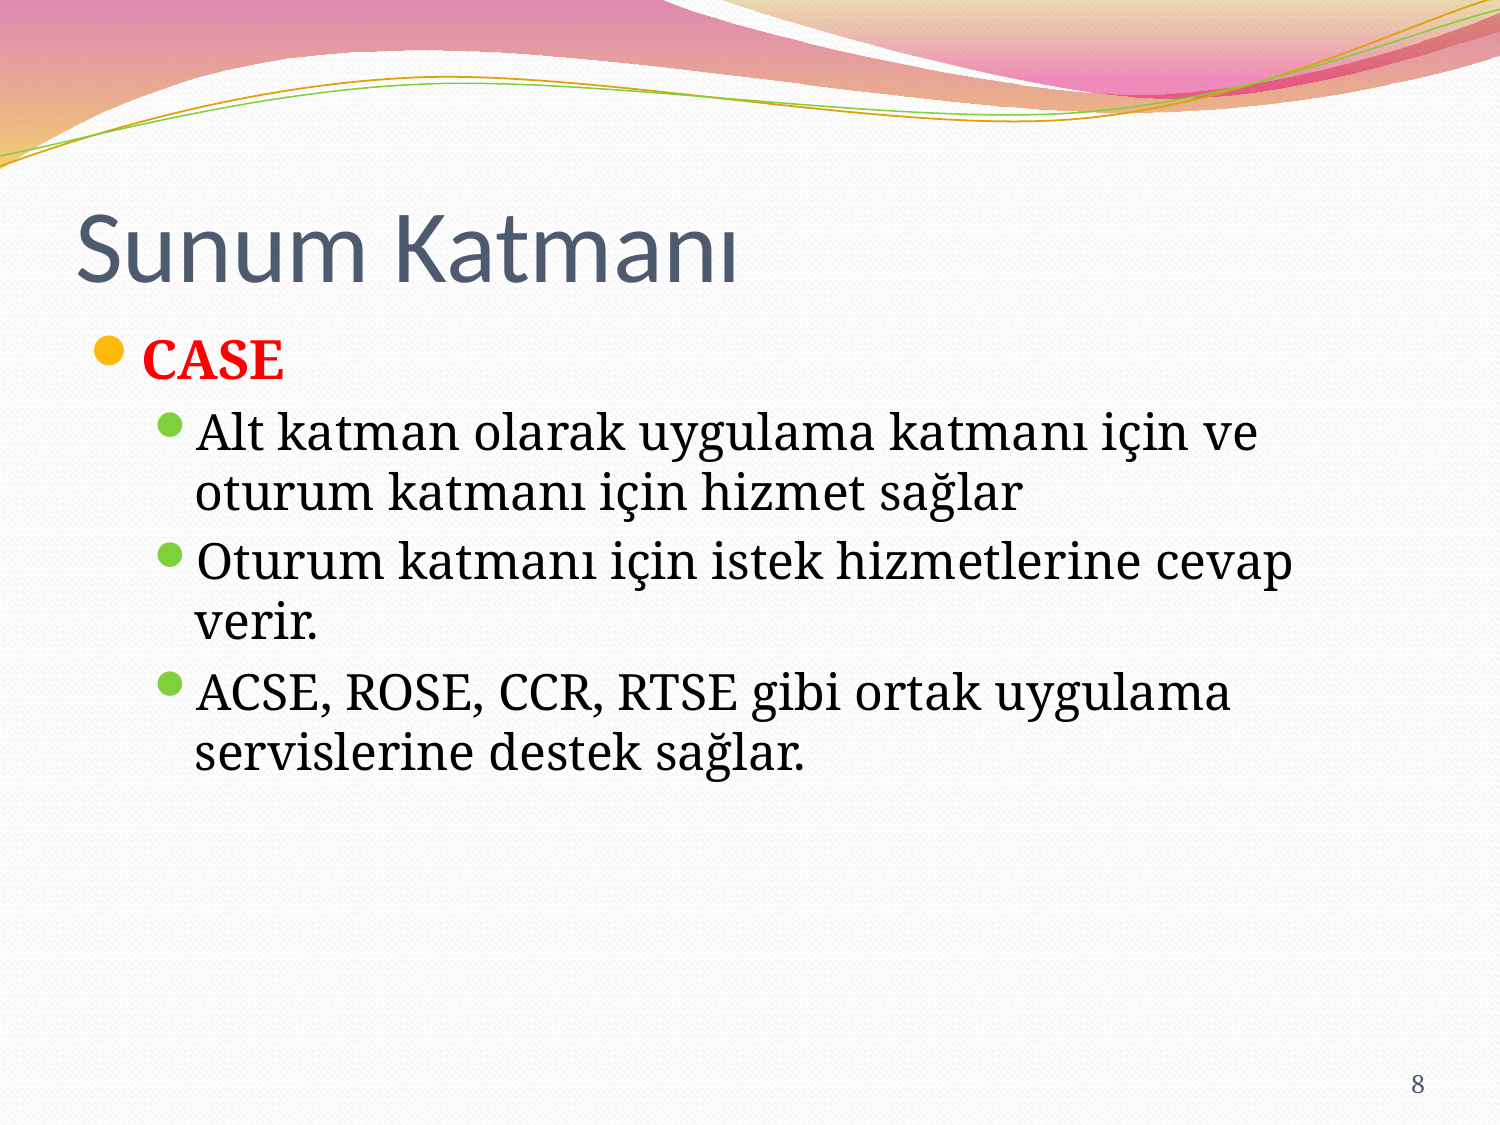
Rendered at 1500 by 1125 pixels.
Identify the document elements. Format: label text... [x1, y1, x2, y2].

title Sunum Katmanı [75, 115, 1425, 303]
list CASE Alt katman olarak uygulama katmanı için ve oturum katmanı için hizmet sağlar Oturum katmanı için istek hizmetlerine cevap verir. ACSE, ROSE, CCR, RTSE gibi ortak uygulama servislerine destek sağlar. [75, 317, 1425, 1038]
slide_number 8 [1299, 1042, 1425, 1103]
